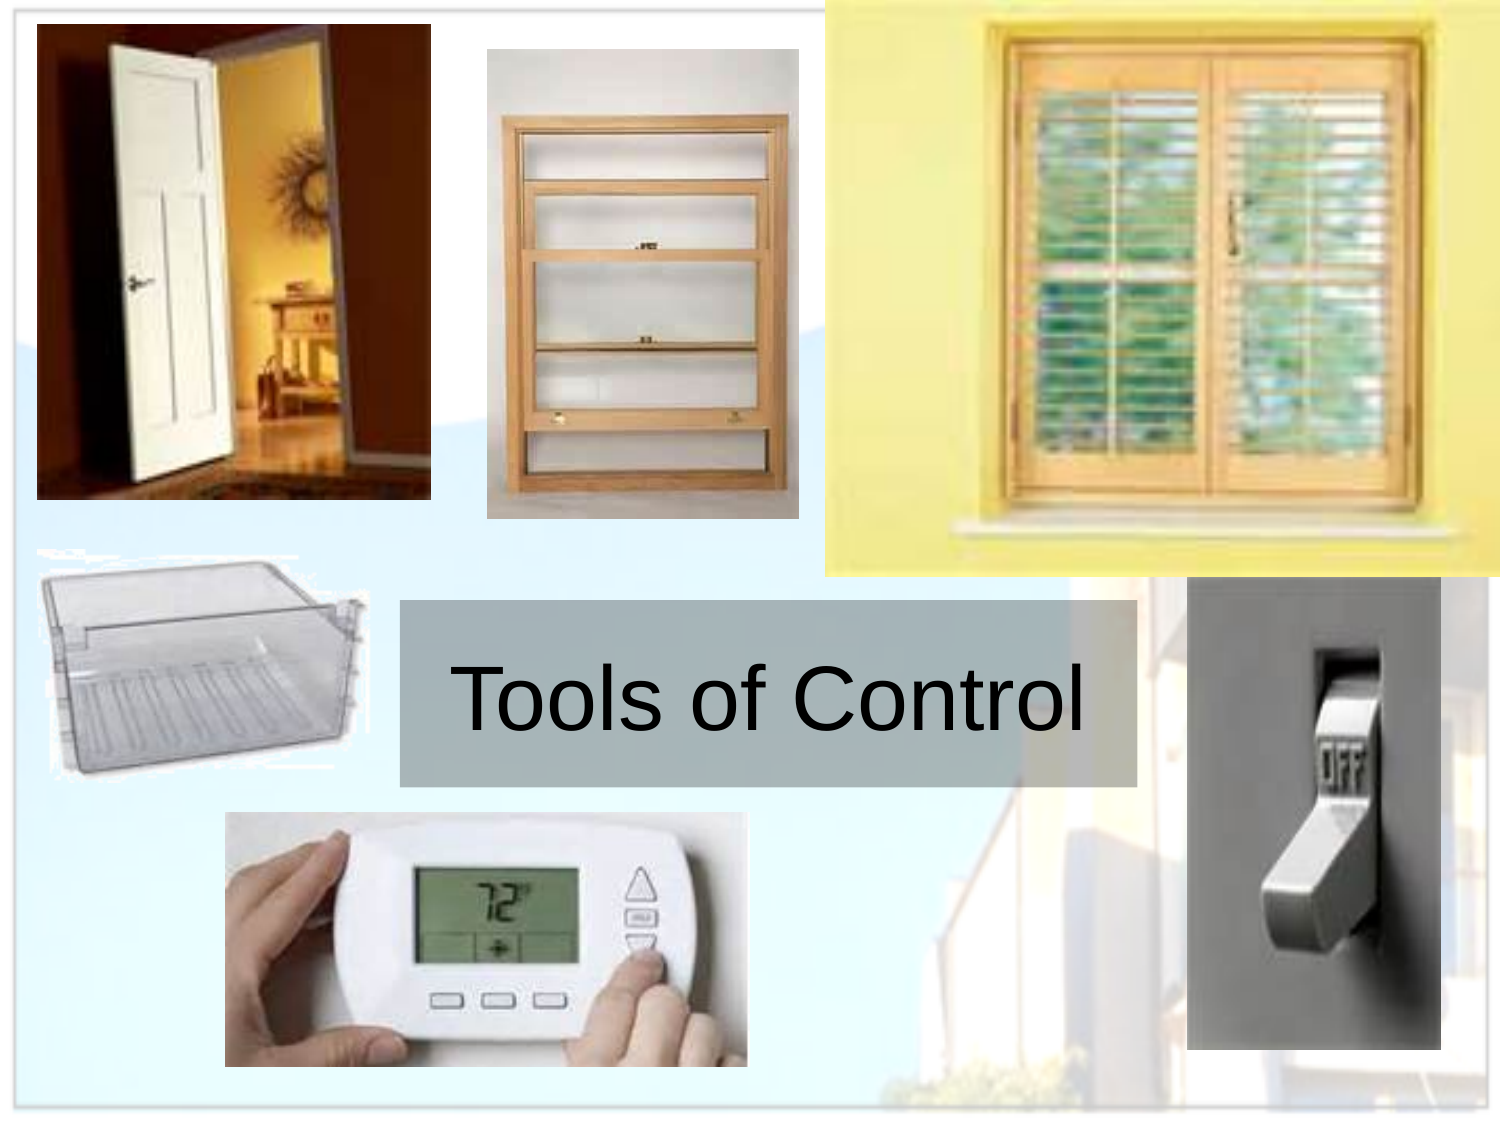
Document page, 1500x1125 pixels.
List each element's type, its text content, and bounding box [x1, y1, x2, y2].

picture [0, 0, 1500, 1125]
title Tools of Control [399, 599, 1138, 788]
